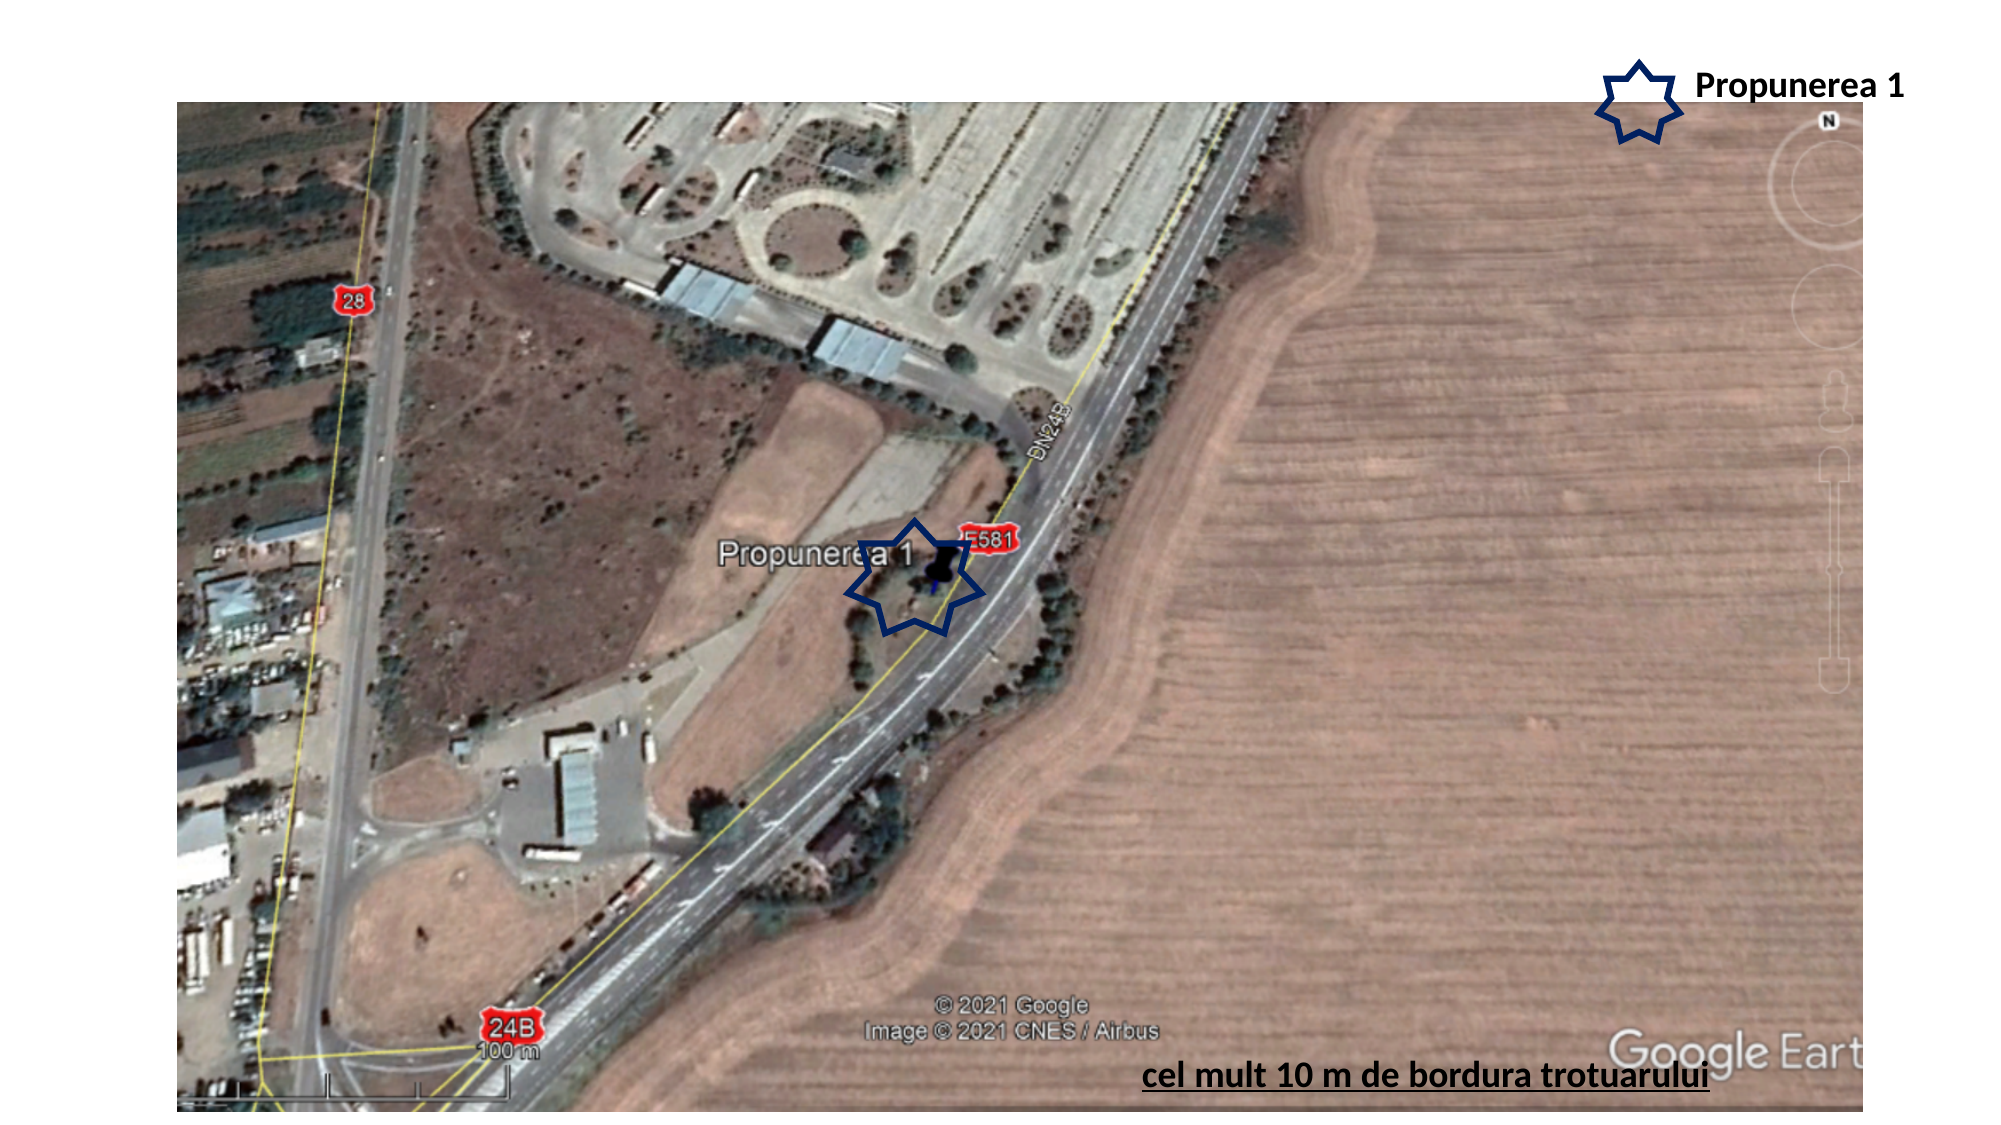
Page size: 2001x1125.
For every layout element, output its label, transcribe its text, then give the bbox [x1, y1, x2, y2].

picture [177, 102, 1863, 1112]
text_box [1605, 61, 1673, 102]
text_box Propunerea 1 [1680, 52, 1921, 113]
